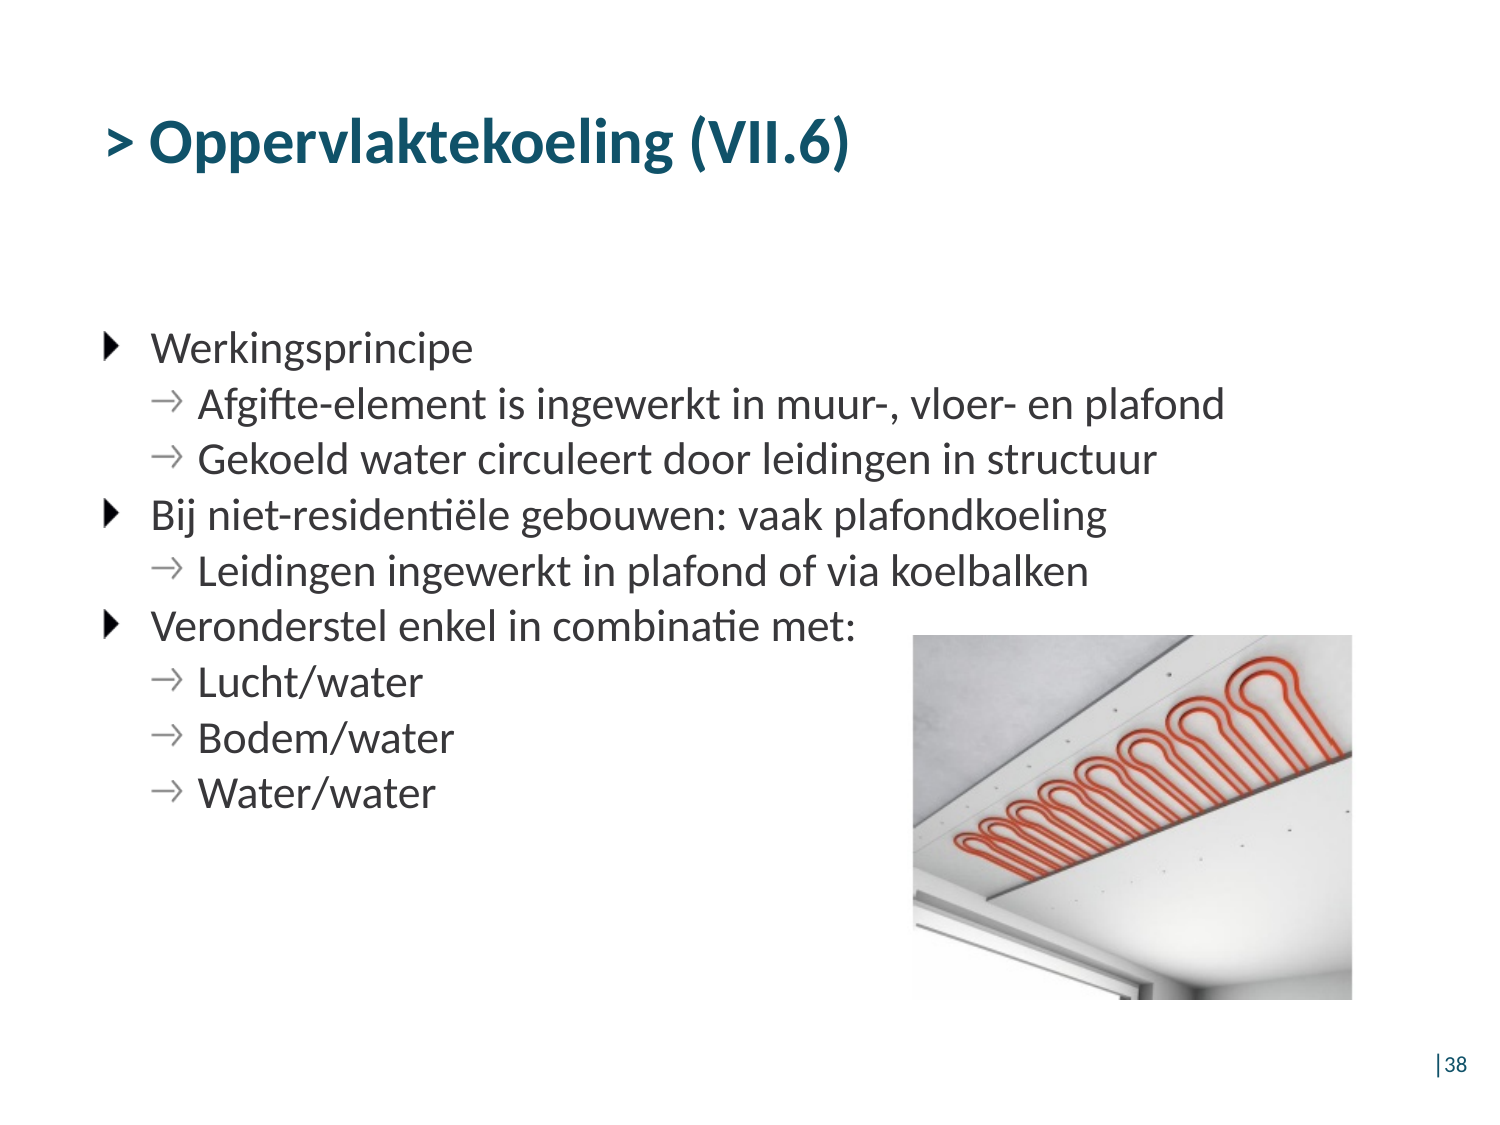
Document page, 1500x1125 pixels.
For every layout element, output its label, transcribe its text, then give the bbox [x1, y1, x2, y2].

picture [150, 668, 195, 692]
picture [907, 635, 1357, 1001]
picture [150, 557, 195, 580]
picture [103, 498, 145, 528]
picture [103, 331, 145, 361]
picture [150, 780, 195, 803]
picture [150, 724, 195, 747]
list Werkingsprincipe Afgifte-element is ingewerkt in muur-, vloer- en plafond Gekoeld water circuleert door leidingen in structuur Bij niet-residentiële gebouwen: vaak plafondkoeling Leidingen ingewerkt in plafond of via koelbalken Veronderstel enkel in combinatie met: Lucht/water Bodem/water Water/water [88, 307, 1459, 1005]
picture [150, 445, 195, 469]
title > Oppervlaktekoeling (VII.6) [88, 90, 1459, 268]
picture [150, 390, 195, 413]
text_box │38 [1132, 1042, 1483, 1103]
picture [103, 609, 145, 639]
